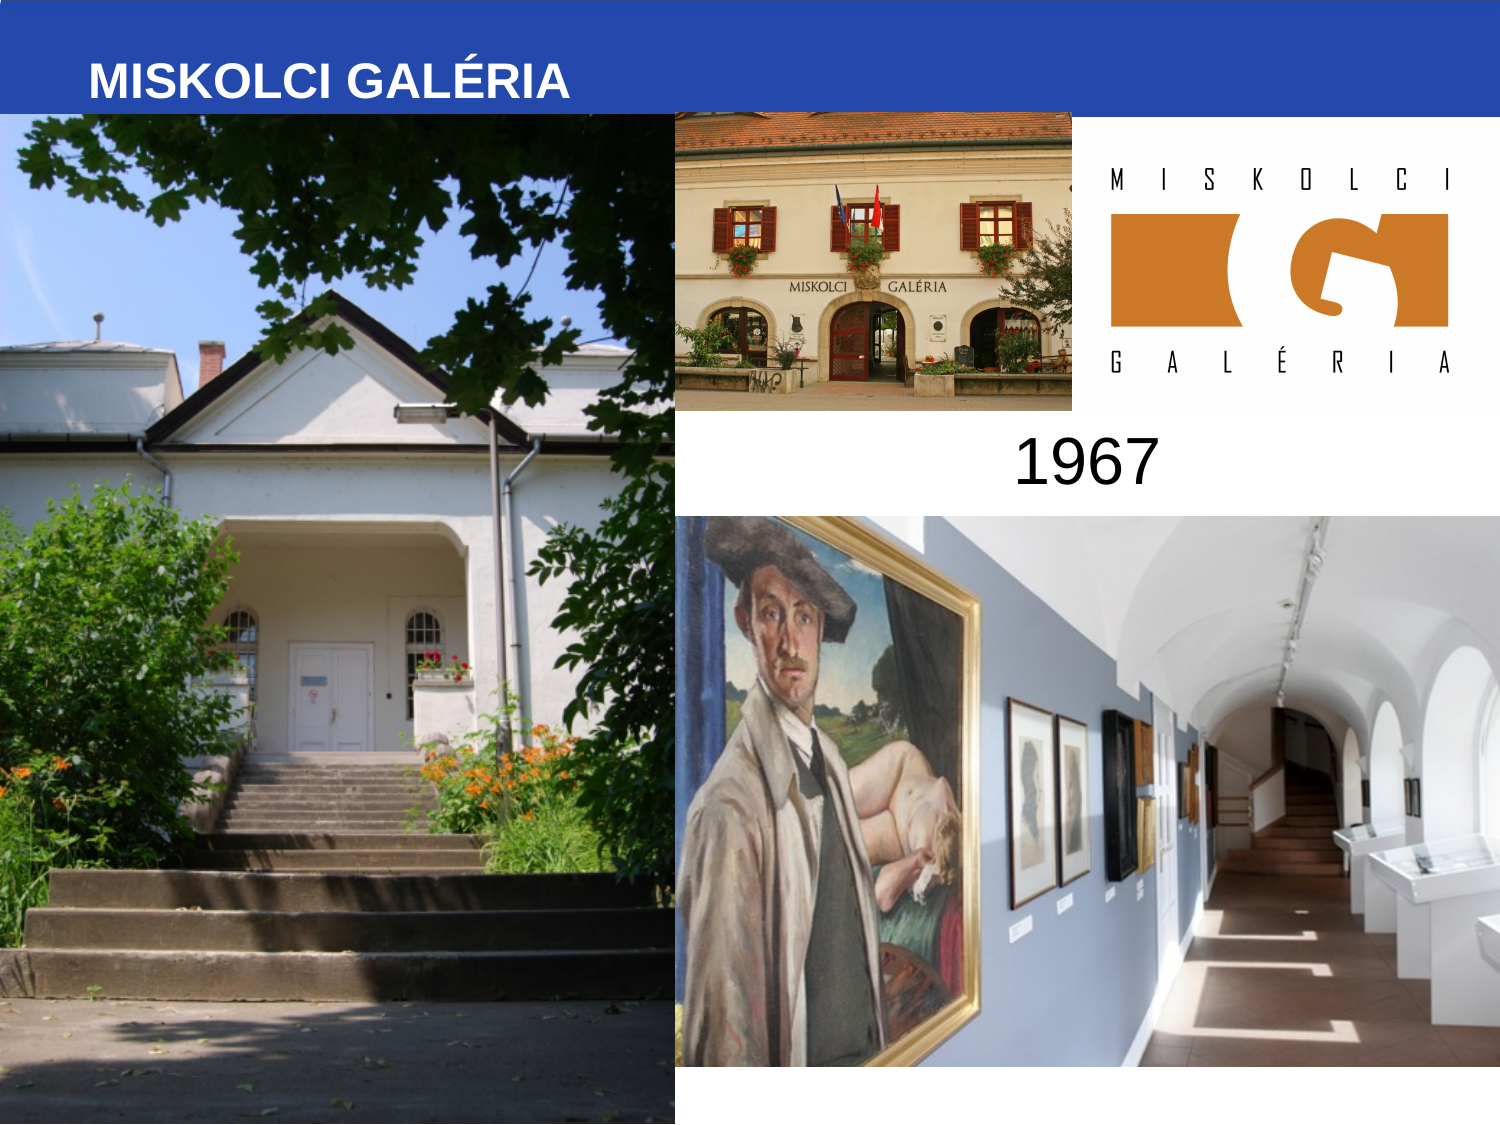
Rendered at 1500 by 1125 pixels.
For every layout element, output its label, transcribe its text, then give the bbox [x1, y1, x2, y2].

title Miskolci galéria [73, 7, 798, 112]
picture [0, 0, 1500, 1125]
list 1967 [750, 419, 1425, 514]
